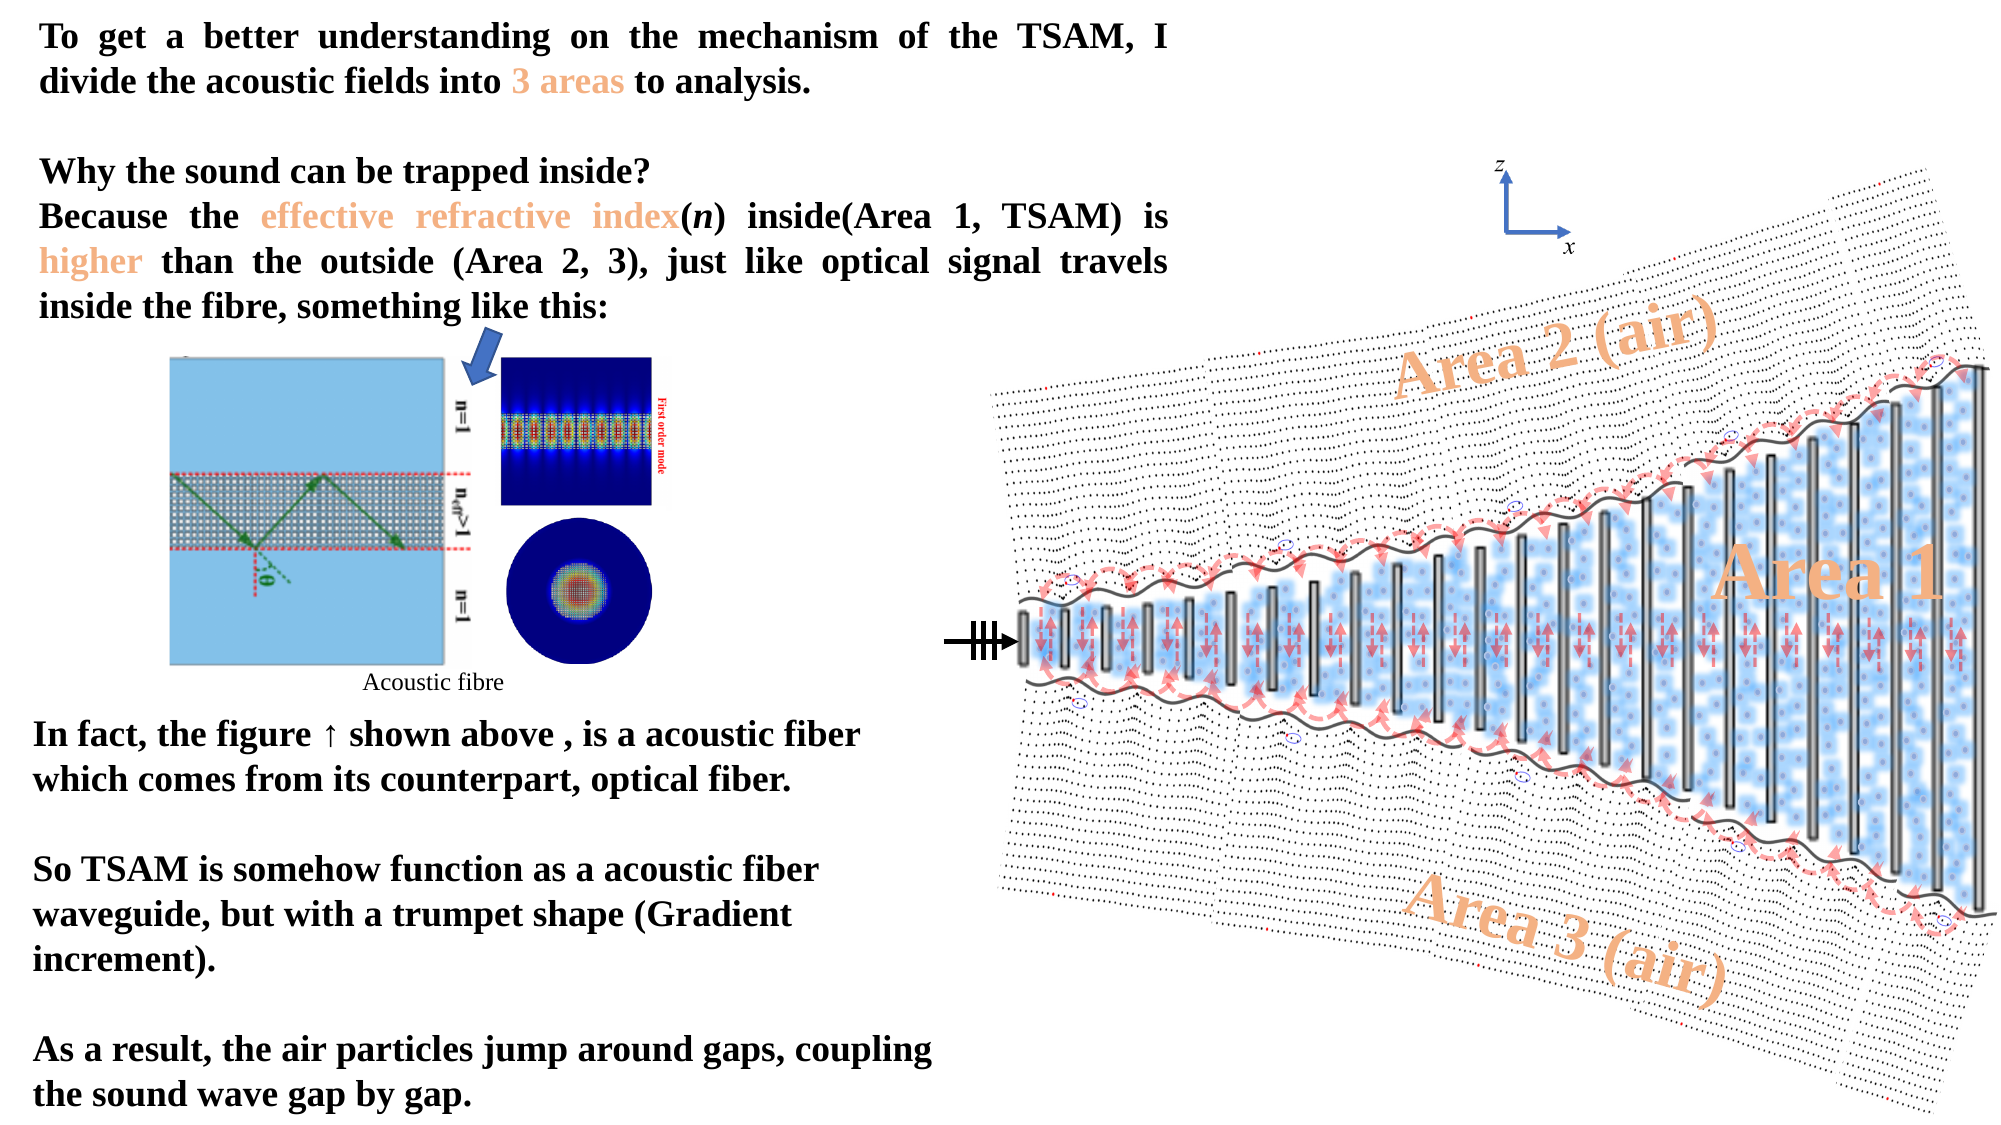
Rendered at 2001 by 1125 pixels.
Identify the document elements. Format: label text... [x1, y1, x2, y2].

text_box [943, 175, 2000, 1107]
text_box In fact, the figure ↑ shown above , is a acoustic fiber which comes from its counterpart, optical fiber. So TSAM is somehow function as a acoustic fiber waveguide, but with a trumpet shape (Gradient increment). As a result, the air particles jump around gaps, coupling the sound wave gap by gap. [17, 701, 967, 1125]
text_box To get a better understanding on the mechanism of the TSAM, I divide the acoustic fields into 3 areas to analysis. Why the sound can be trapped inside? Because the effective refractive index(n) inside(Area 1, TSAM) is higher than the outside (Area 2, 3), just like optical signal travels inside the fibre, something like this: [24, 3, 1184, 469]
text_box [473, 326, 504, 356]
picture [1900, 1107, 1936, 1118]
picture [1479, 138, 1591, 275]
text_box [169, 356, 672, 704]
picture [1894, 165, 1929, 175]
